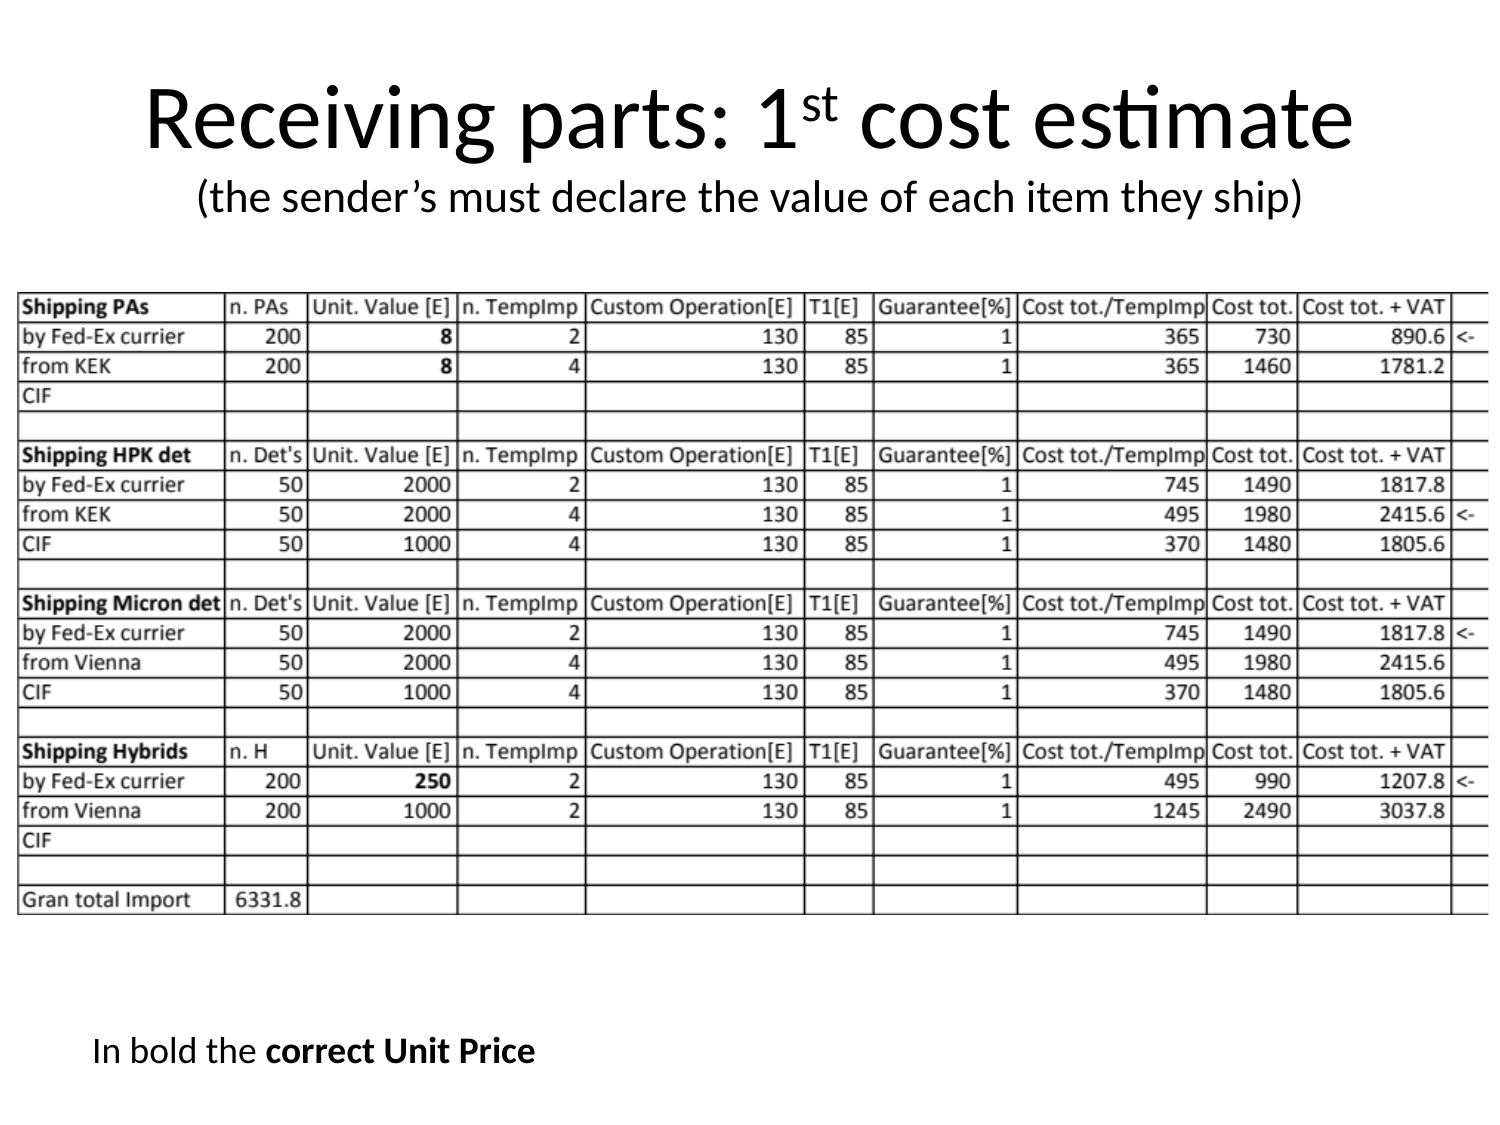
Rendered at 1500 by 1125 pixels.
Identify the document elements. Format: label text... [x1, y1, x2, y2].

title Receiving parts: 1st cost estimate (the sender’s must declare the value of each item they ship) [75, 45, 1425, 233]
text_box In bold the correct Unit Price [77, 1018, 552, 1079]
picture [17, 292, 1489, 915]
